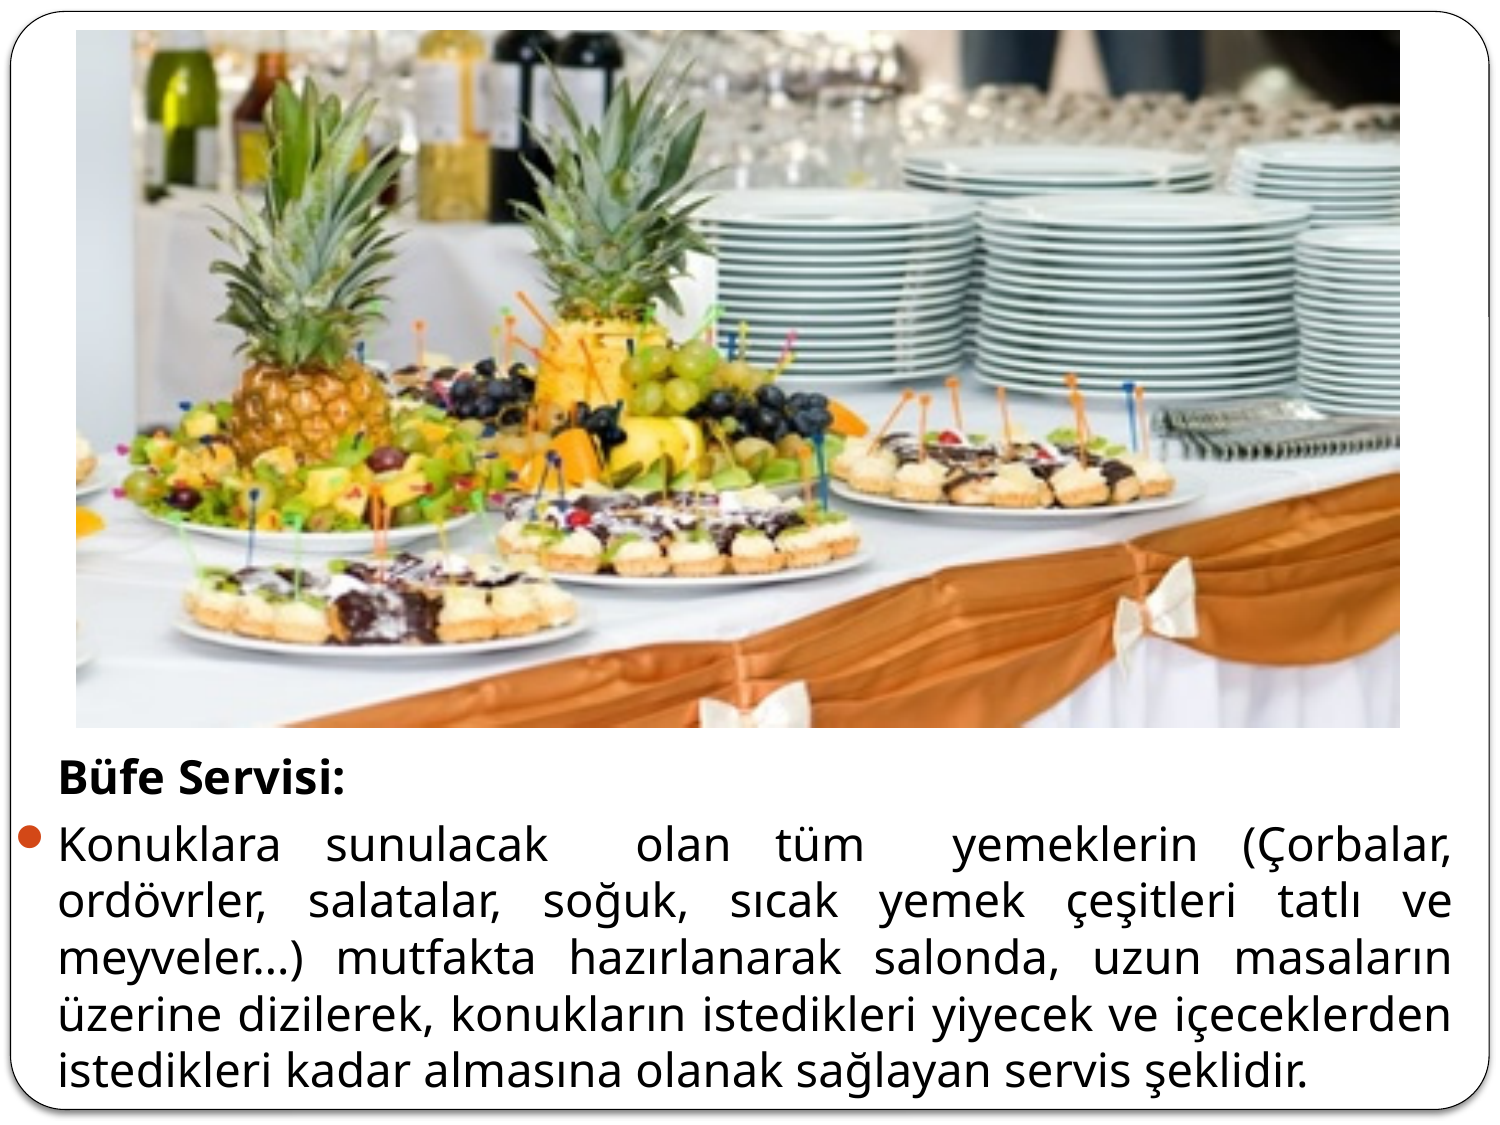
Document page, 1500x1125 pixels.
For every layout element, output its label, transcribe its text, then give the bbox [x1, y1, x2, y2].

picture [76, 30, 1400, 729]
list Büfe Servisi: Konuklara sunulacak olan tüm yemeklerin (Çorbalar, ordövrler, salatalar, soğuk, sıcak yemek çeşitleri tatlı ve meyveler…) mutfakta hazırlanarak salonda, uzun masaların üzerine dizilerek, konukların istedikleri yiyecek ve içeceklerden istedikleri kadar almasına olanak sağlayan servis şeklidir. [0, 739, 1471, 1125]
